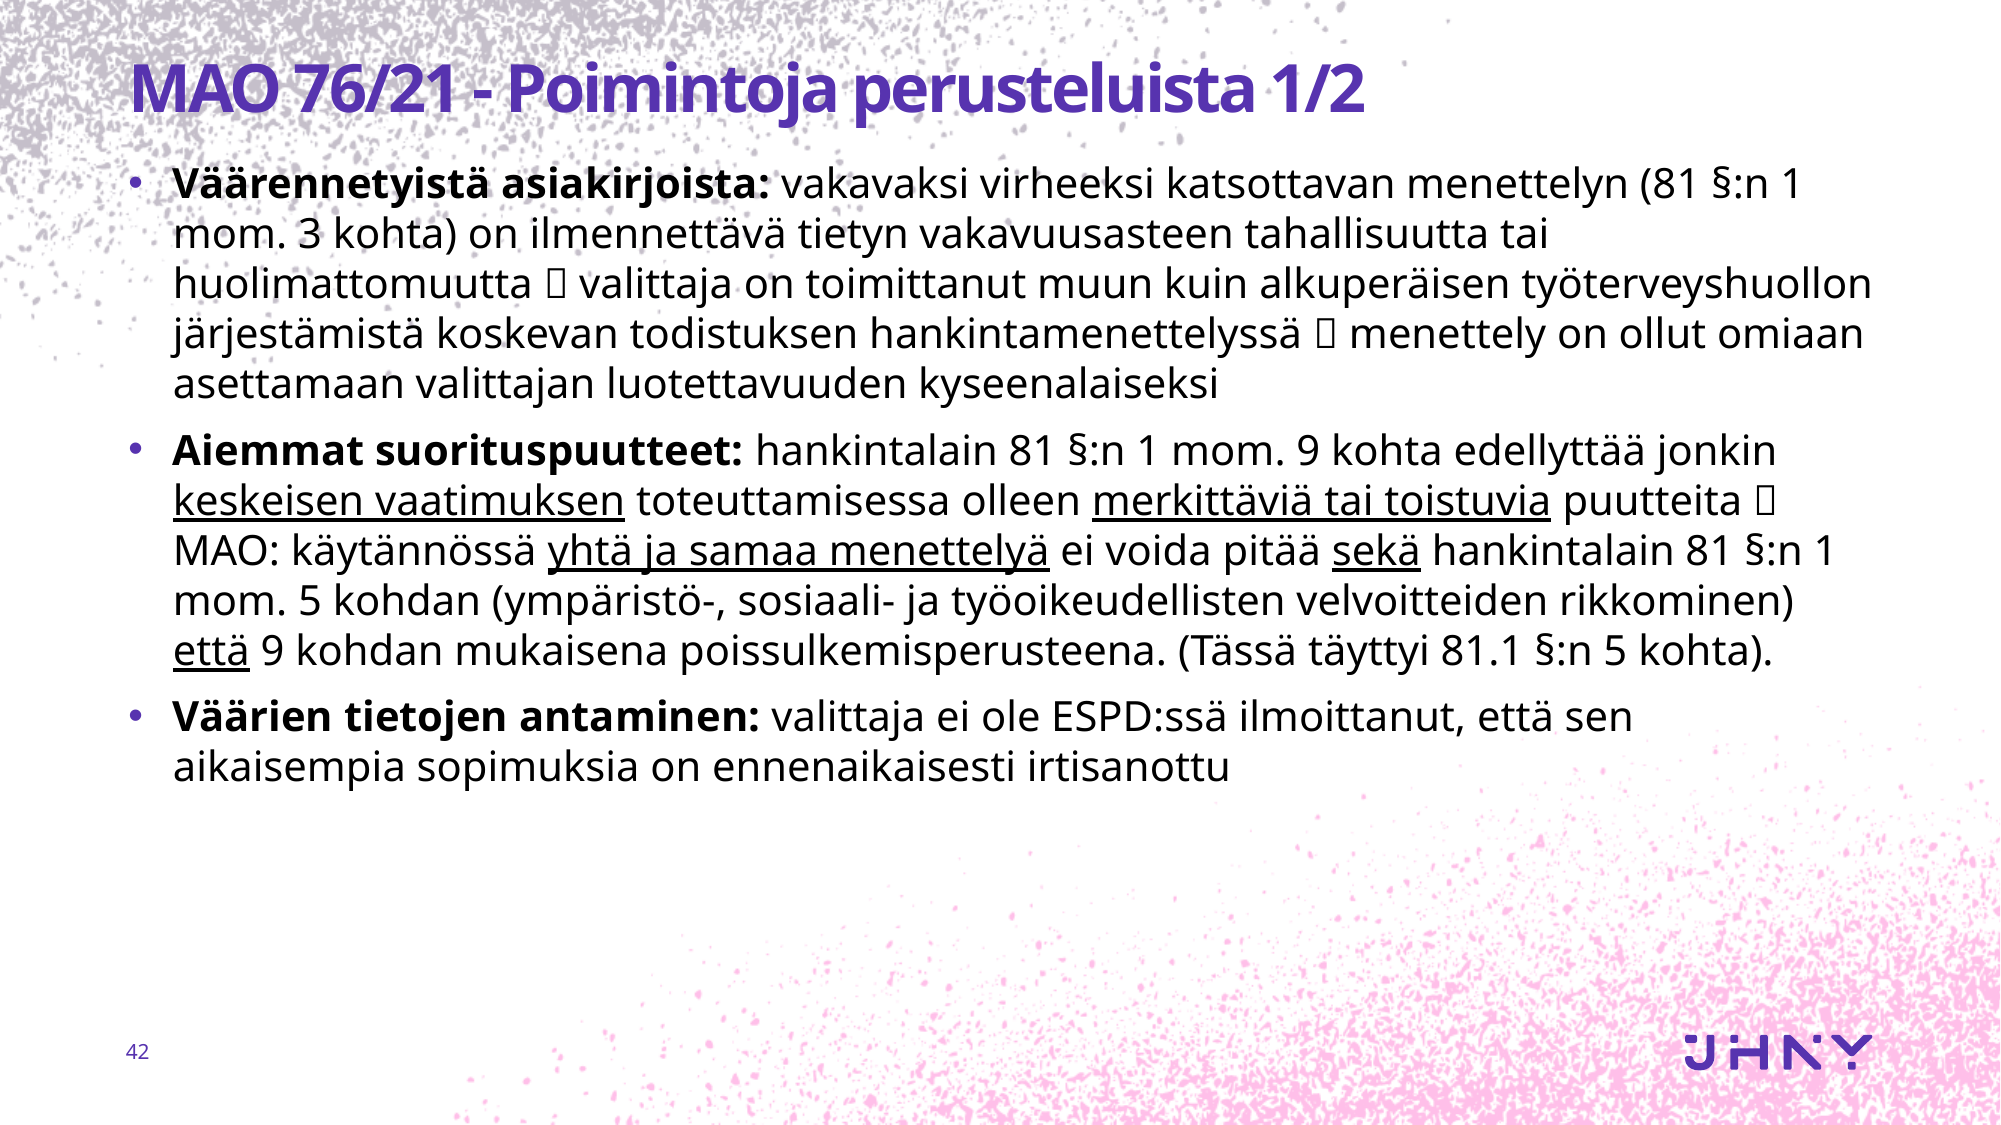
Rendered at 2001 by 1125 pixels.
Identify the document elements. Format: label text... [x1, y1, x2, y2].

slide_number 42 [125, 1035, 197, 1071]
list Väärennetyistä asiakirjoista: vakavaksi virheeksi katsottavan menettelyn (81 §:n 1 mom. 3 kohta) on ilmennettävä tietyn vakavuusasteen tahallisuutta tai huolimattomuutta  valittaja on toimittanut muun kuin alkuperäisen työterveyshuollon järjestämistä koskevan todistuksen hankintamenettelyssä  menettely on ollut omiaan asettamaan valittajan luotettavuuden kyseenalaiseksi Aiemmat suorituspuutteet: hankintalain 81 §:n 1 mom. 9 kohta edellyttää jonkin keskeisen vaatimuksen toteuttamisessa olleen merkittäviä tai toistuvia puutteita  MAO: käytännössä yhtä ja samaa menettelyä ei voida pitää sekä hankintalain 81 §:n 1 mom. 5 kohdan (ympäristö-, sosiaali- ja työoikeudellisten velvoitteiden rikkominen) että 9 kohdan mukaisena poissulkemisperusteena. (Tässä täyttyi 81.1 §:n 5 kohta). Väärien tietojen antaminen: valittaja ei ole ESPD:ssä ilmoittanut, että sen aikaisempia sopimuksia on ennenaikaisesti irtisanottu [128, 156, 1877, 1047]
title MAO 76/21 - Poimintoja perusteluista 1/2 [128, 54, 1877, 138]
picture [0, 0, 2001, 1125]
